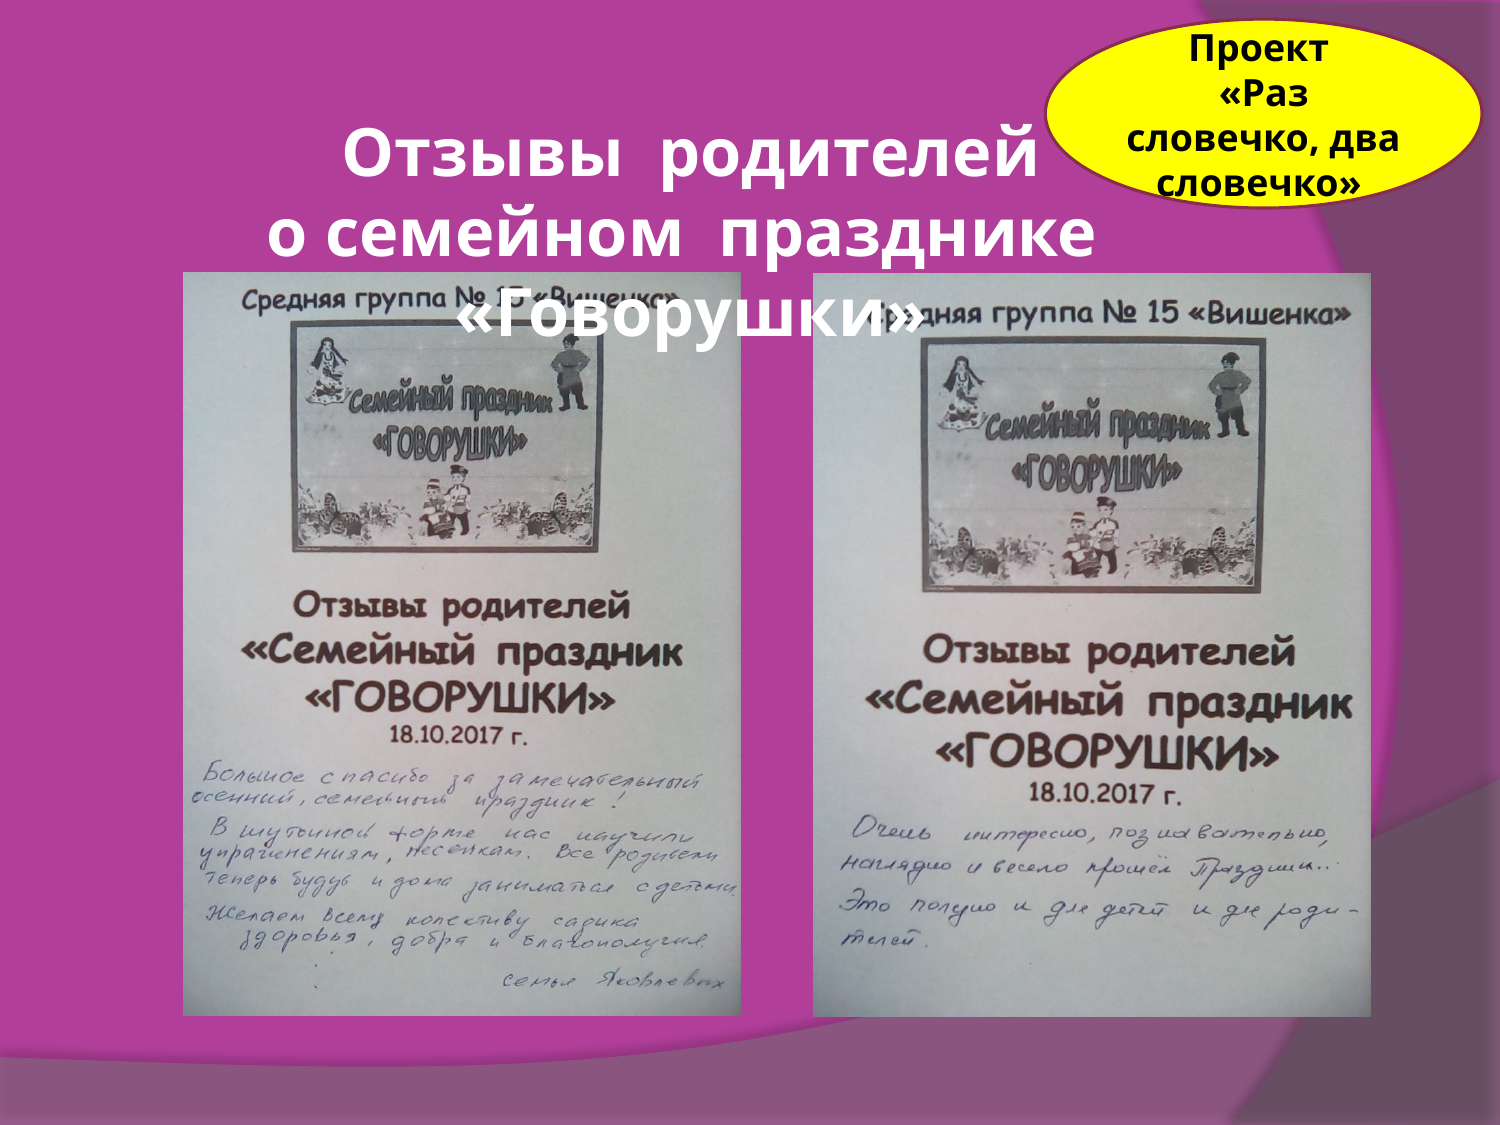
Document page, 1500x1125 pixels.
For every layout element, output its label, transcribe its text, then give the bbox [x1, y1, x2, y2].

text_box Проект «Раз словечко, два словечко» [1045, 17, 1484, 206]
text_box Отзывы родителей о семейном празднике «Говорушки» [53, 102, 1329, 357]
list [813, 273, 1371, 1017]
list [183, 272, 741, 1016]
